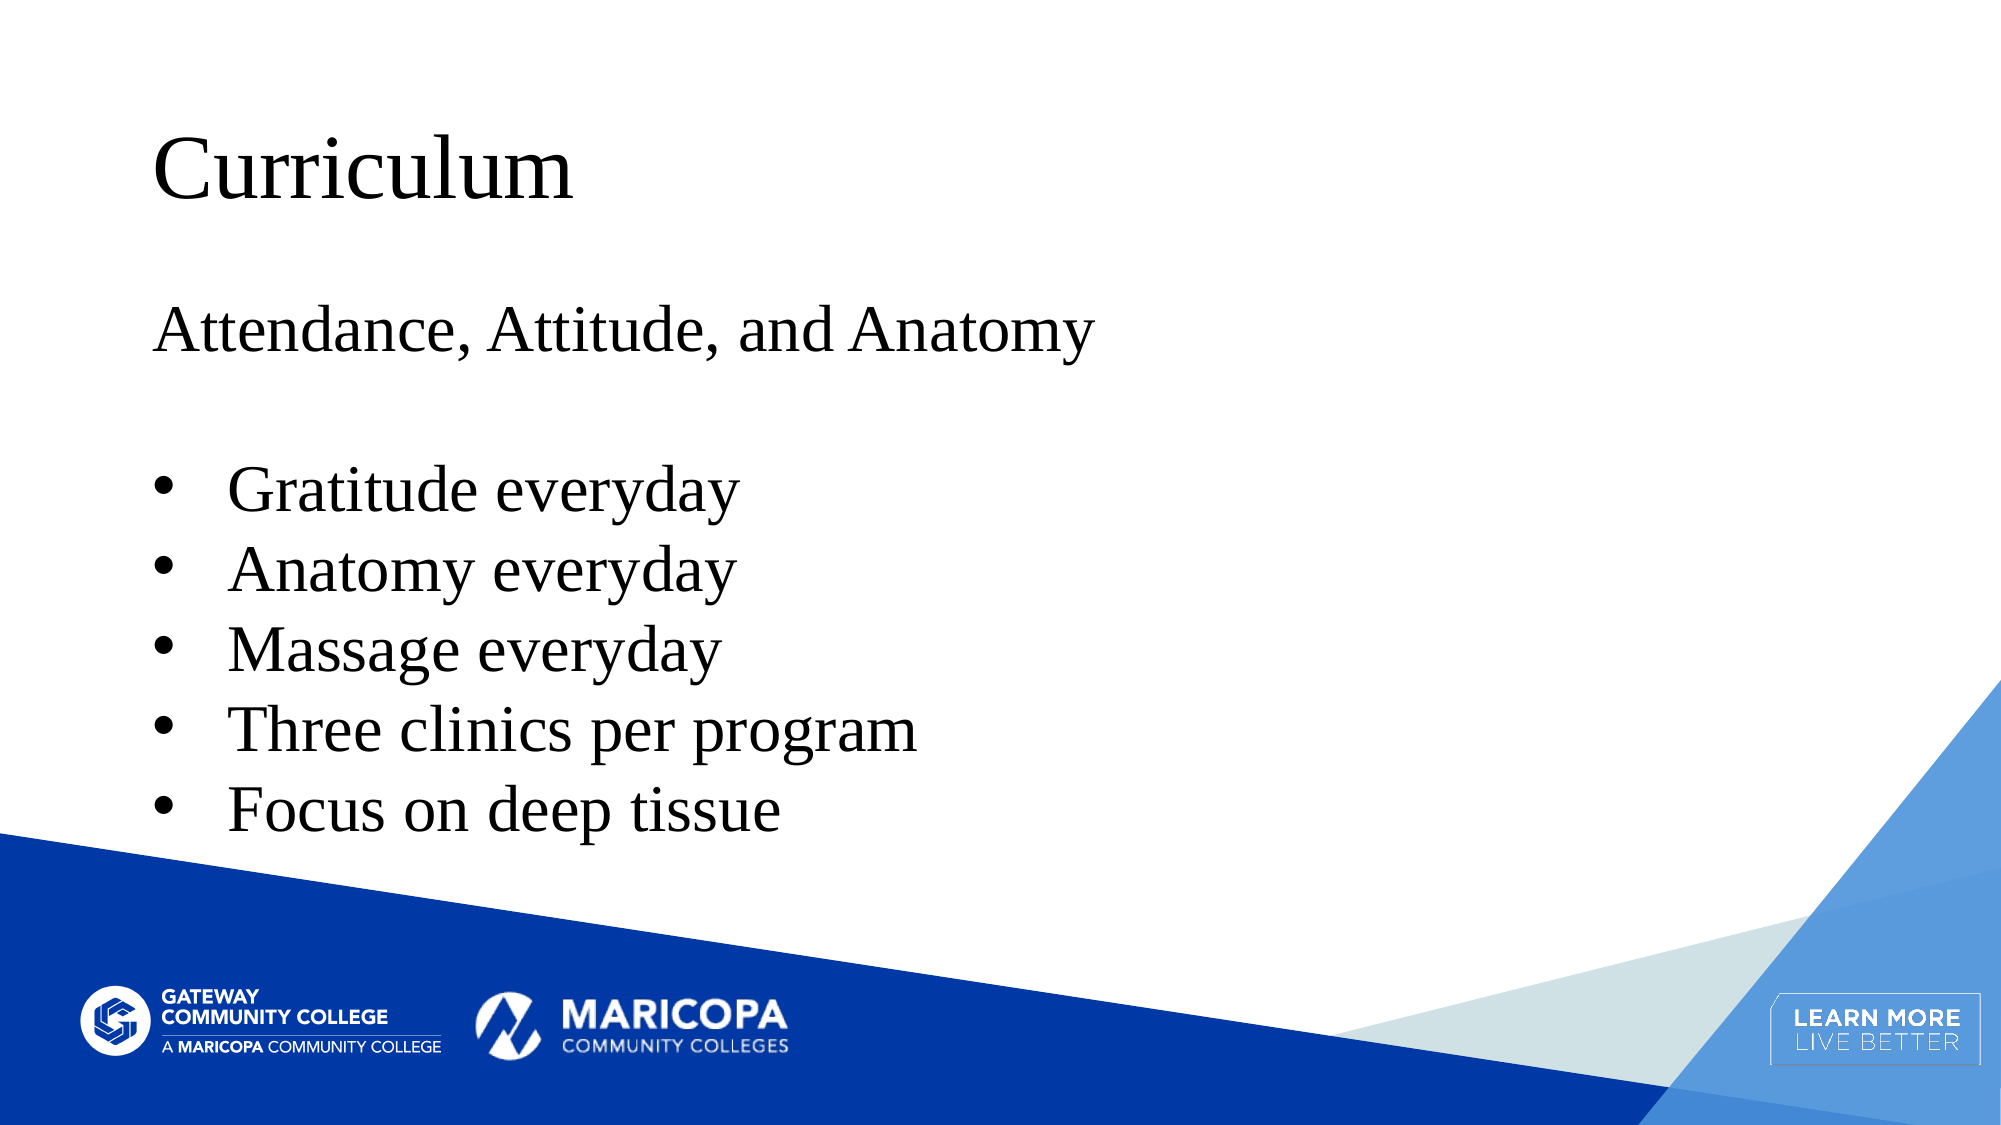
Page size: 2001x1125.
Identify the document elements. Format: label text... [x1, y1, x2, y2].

picture [1766, 986, 1985, 1073]
title Curriculum [137, 59, 1863, 277]
picture [45, 877, 810, 1125]
text_box Attendance, Attitude, and Anatomy Gratitude everyday Anatomy everyday Massage everyday Three clinics per program Focus on deep tissue [137, 277, 1897, 852]
